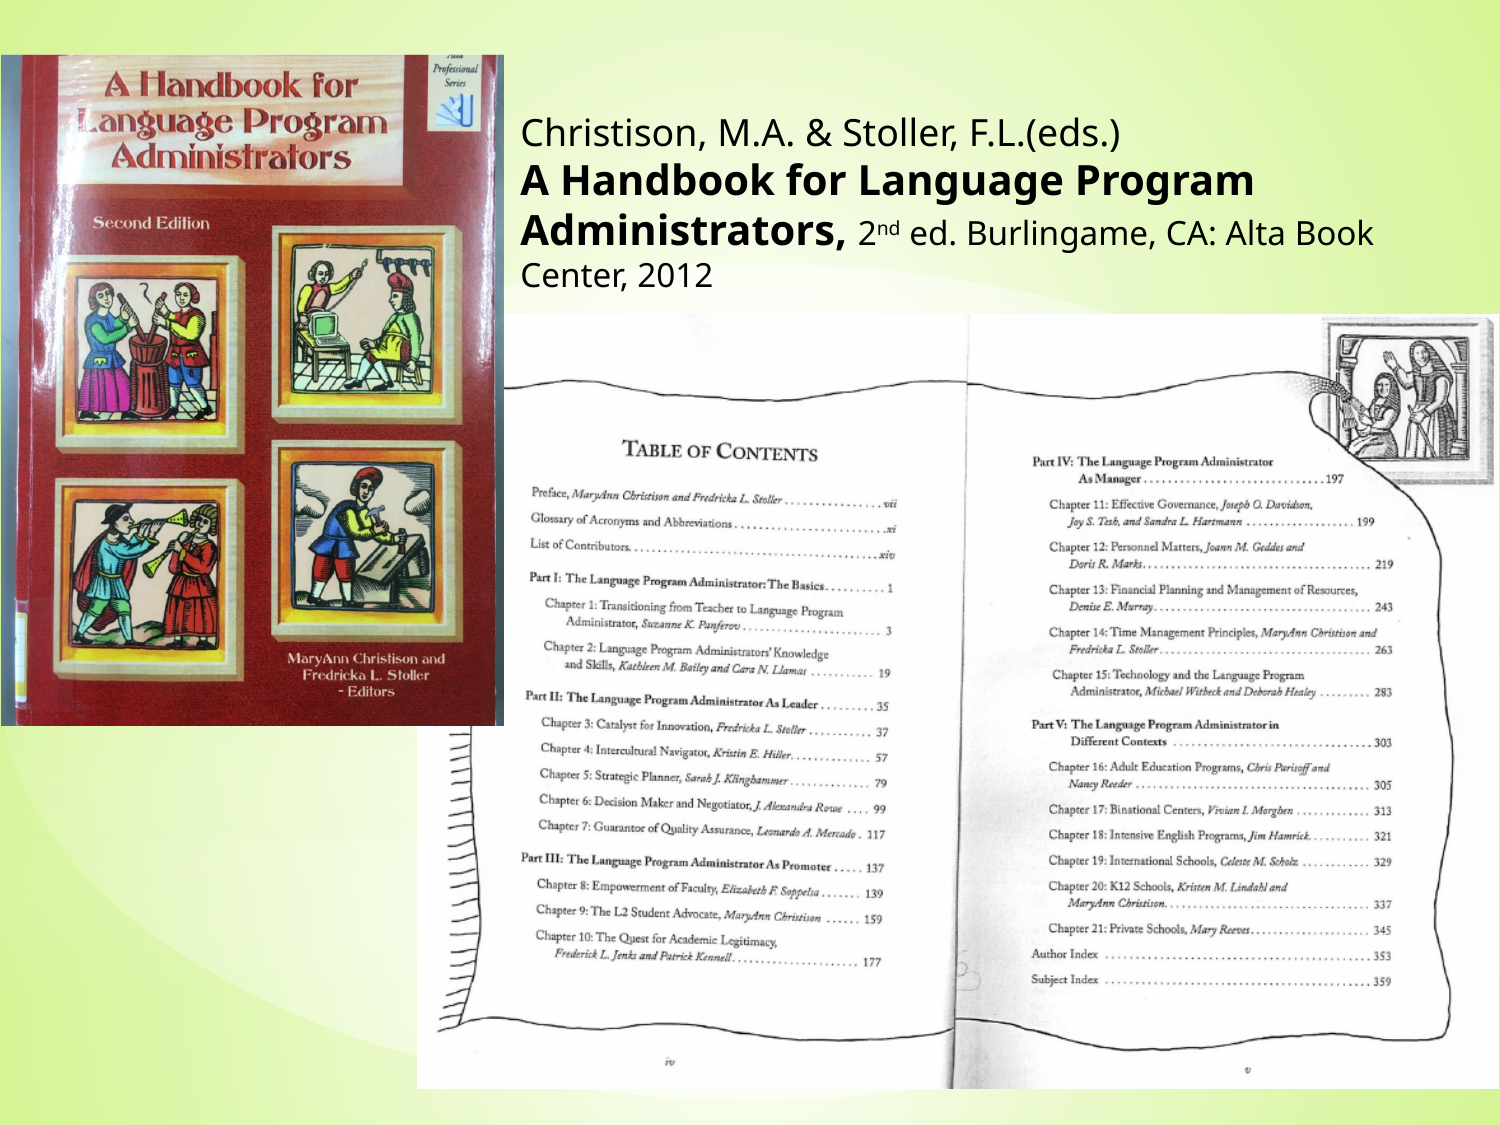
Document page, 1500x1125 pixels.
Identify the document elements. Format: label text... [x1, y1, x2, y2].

picture [0, 55, 1499, 1089]
text_box Christison, M.A. & Stoller, F.L.(eds.) A Handbook for Language Program Administrators, 2nd ed. Burlingame, CA: Alta Book Center, 2012 [505, 101, 1500, 314]
